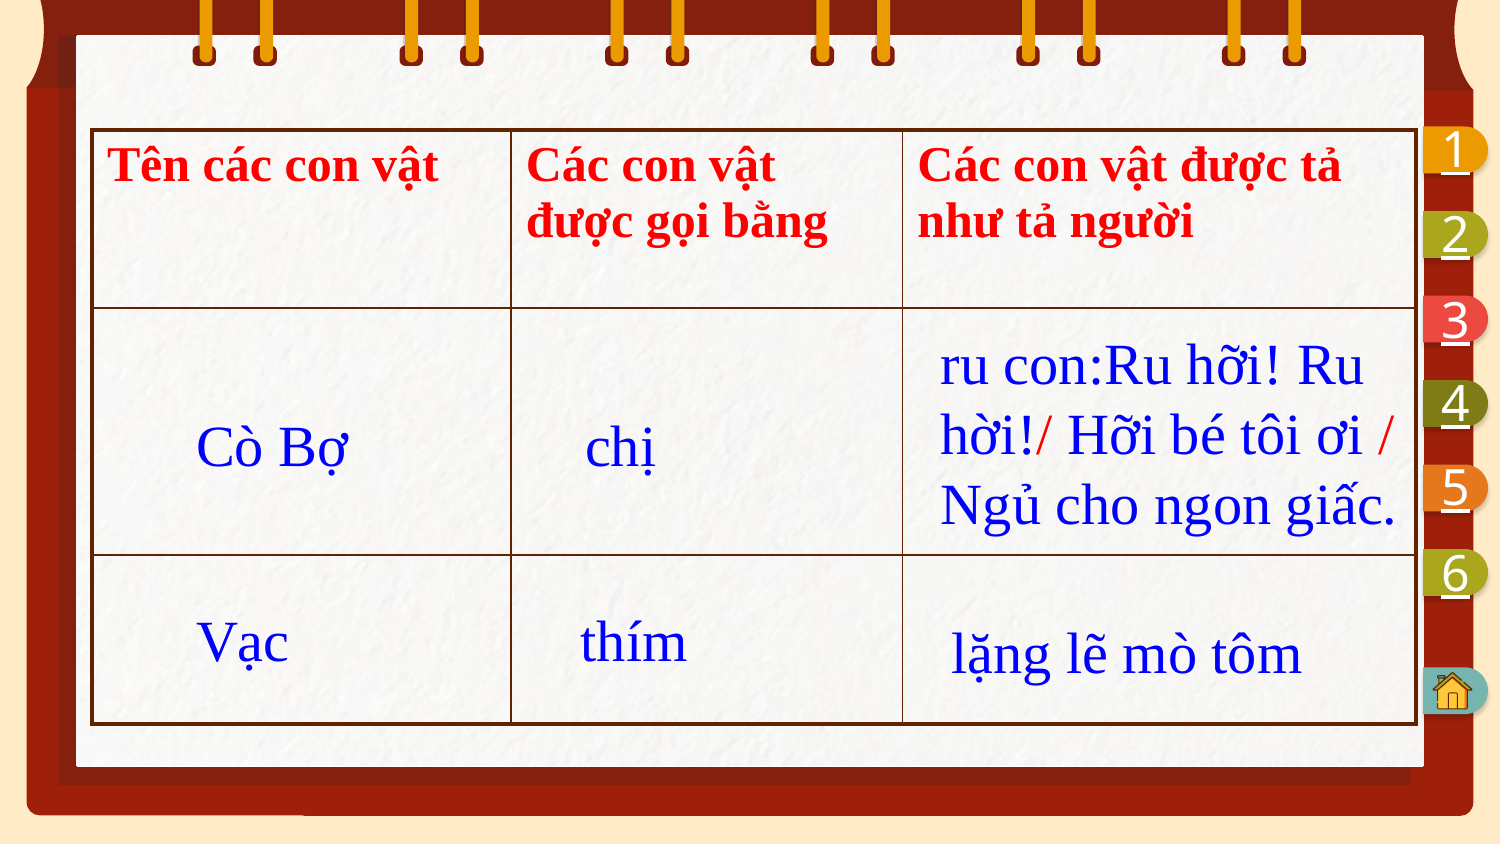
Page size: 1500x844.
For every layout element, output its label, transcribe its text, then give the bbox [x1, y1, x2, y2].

table_cell [903, 309, 1414, 554]
text_box Cò Bợ [181, 400, 482, 486]
text_box chị [570, 400, 908, 486]
table_cell [512, 556, 902, 722]
table_header Các con vật được gọi bằng [512, 132, 902, 307]
table_cell [94, 556, 510, 722]
text_box 3 [1426, 273, 1492, 356]
table_cell [903, 556, 1414, 722]
text_box [1423, 667, 1489, 715]
text_box 6 [1426, 526, 1492, 618]
text_box 2 [1426, 187, 1492, 273]
text_box [1437, 680, 1464, 708]
table_cell [512, 309, 902, 554]
text_box Vạc [181, 595, 482, 681]
table_header Tên các con vật [94, 132, 510, 307]
text_box 1 [1426, 102, 1492, 187]
text_box ru con:Ru hỡi! Ru hời!/ Hỡi bé tôi ơi / Ngủ cho ngon giấc. [926, 318, 1452, 544]
table_cell [94, 309, 510, 554]
text_box [1432, 671, 1473, 710]
text_box 5 [1452, 440, 1492, 526]
text_box 4 [1452, 356, 1492, 440]
table_header Các con vật được tả như tả người [903, 132, 1414, 307]
picture [76, 36, 1424, 766]
text_box lặng lẽ mò tôm [936, 607, 1412, 693]
text_box thím [565, 595, 816, 681]
